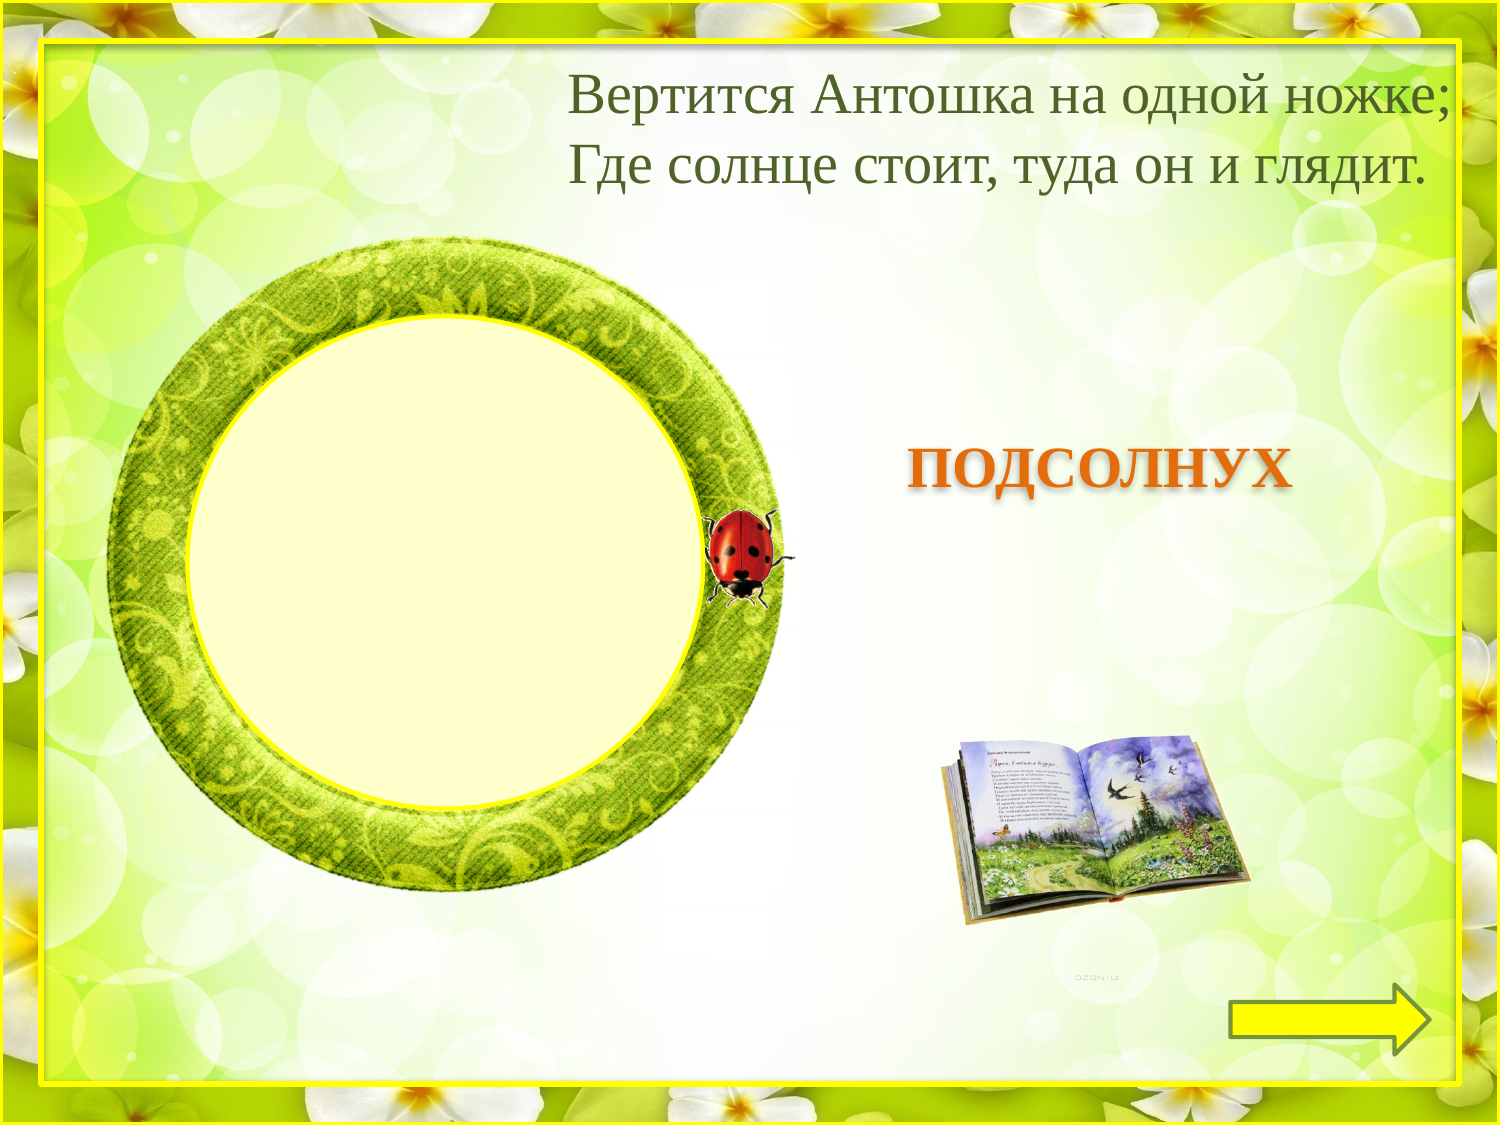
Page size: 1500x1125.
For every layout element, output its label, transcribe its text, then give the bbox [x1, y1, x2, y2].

text_box Вертится Антошка на одной ножке; Где солнце стоит, туда он и глядит. [234, 47, 1500, 273]
text_box ПОДСОЛНУХ [892, 421, 1309, 507]
picture [44, 44, 1456, 1081]
picture [3, 3, 1497, 1122]
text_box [105, 234, 799, 891]
text_box [1228, 982, 1432, 1057]
